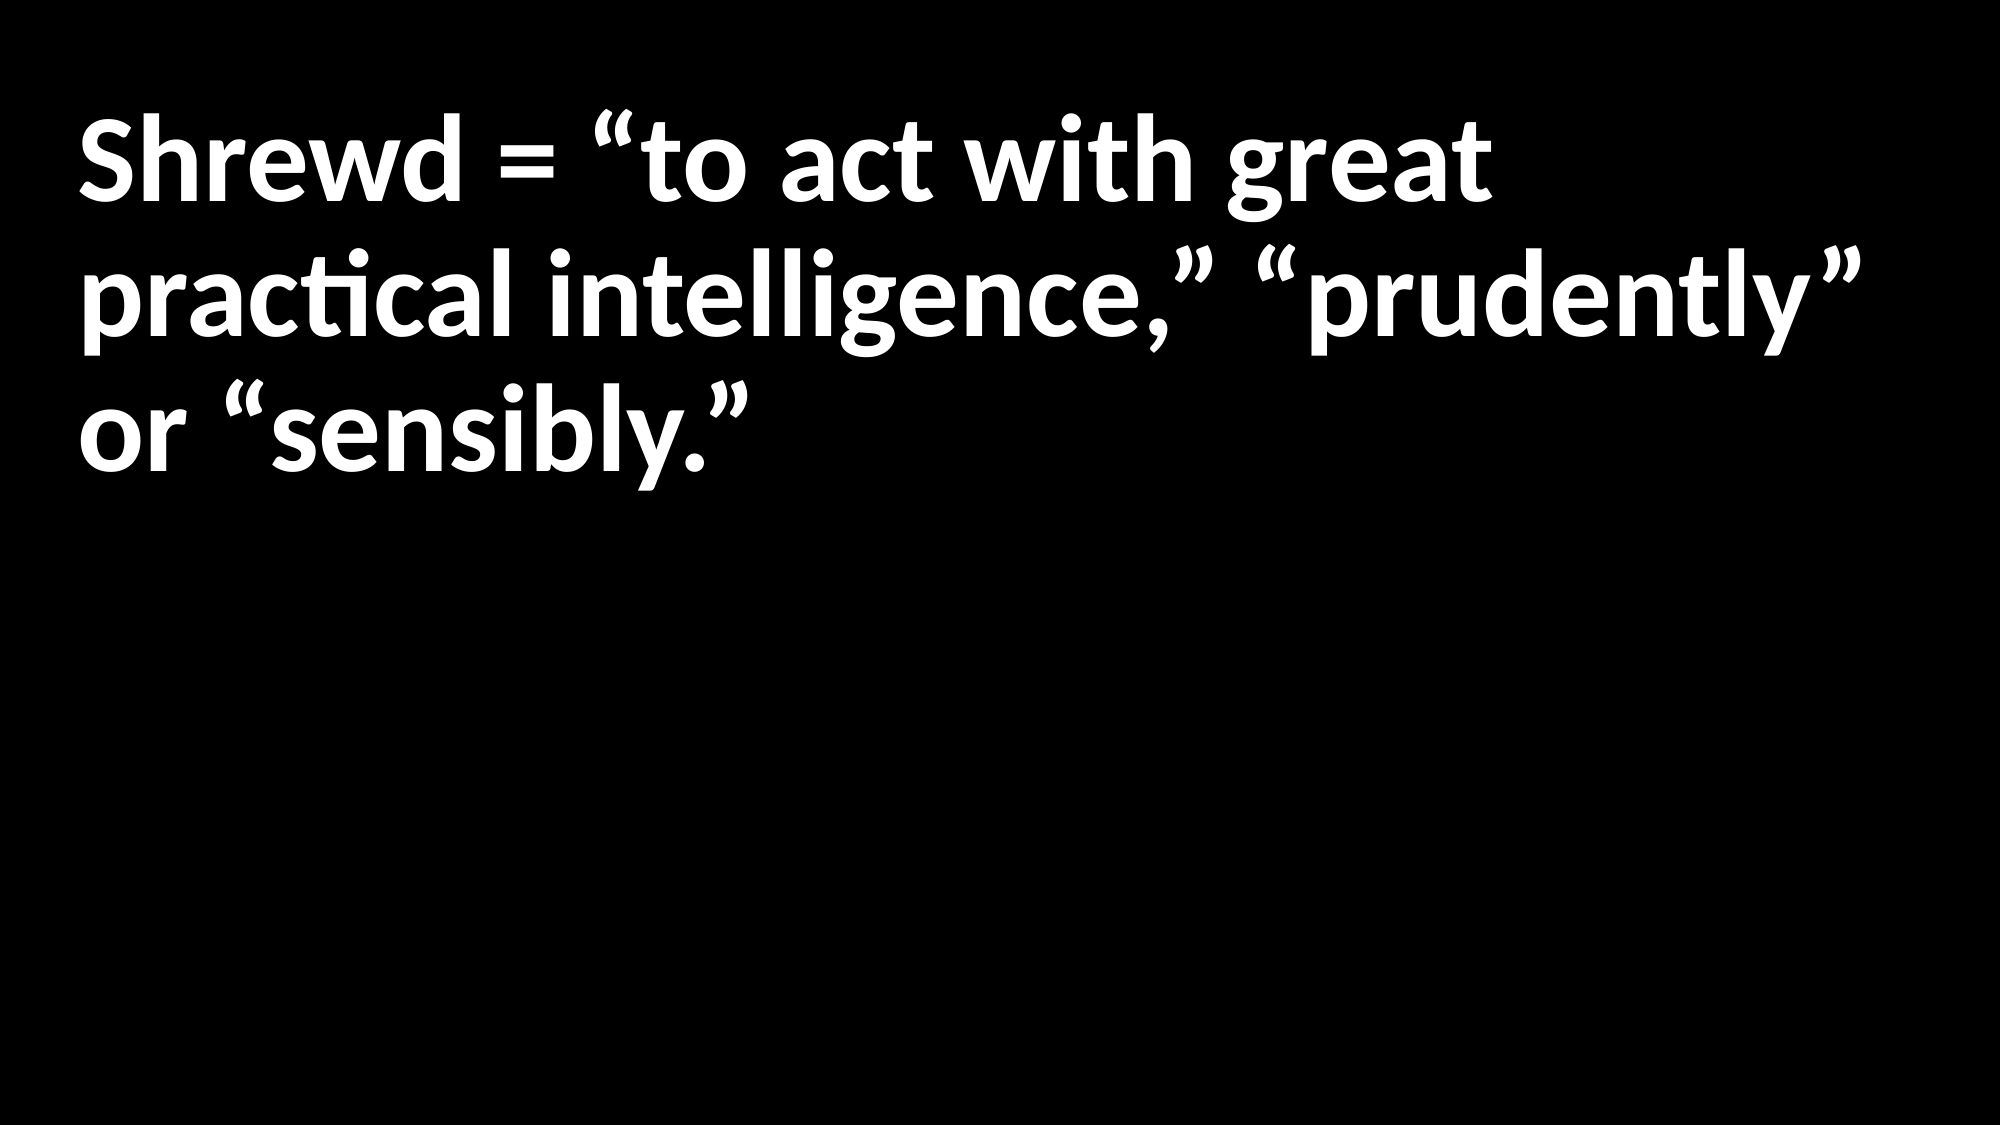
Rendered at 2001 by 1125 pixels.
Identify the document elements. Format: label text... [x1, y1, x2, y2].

title Shrewd = “to act with great practical intelligence,” “prudently” or “sensibly.” [62, 59, 1966, 532]
